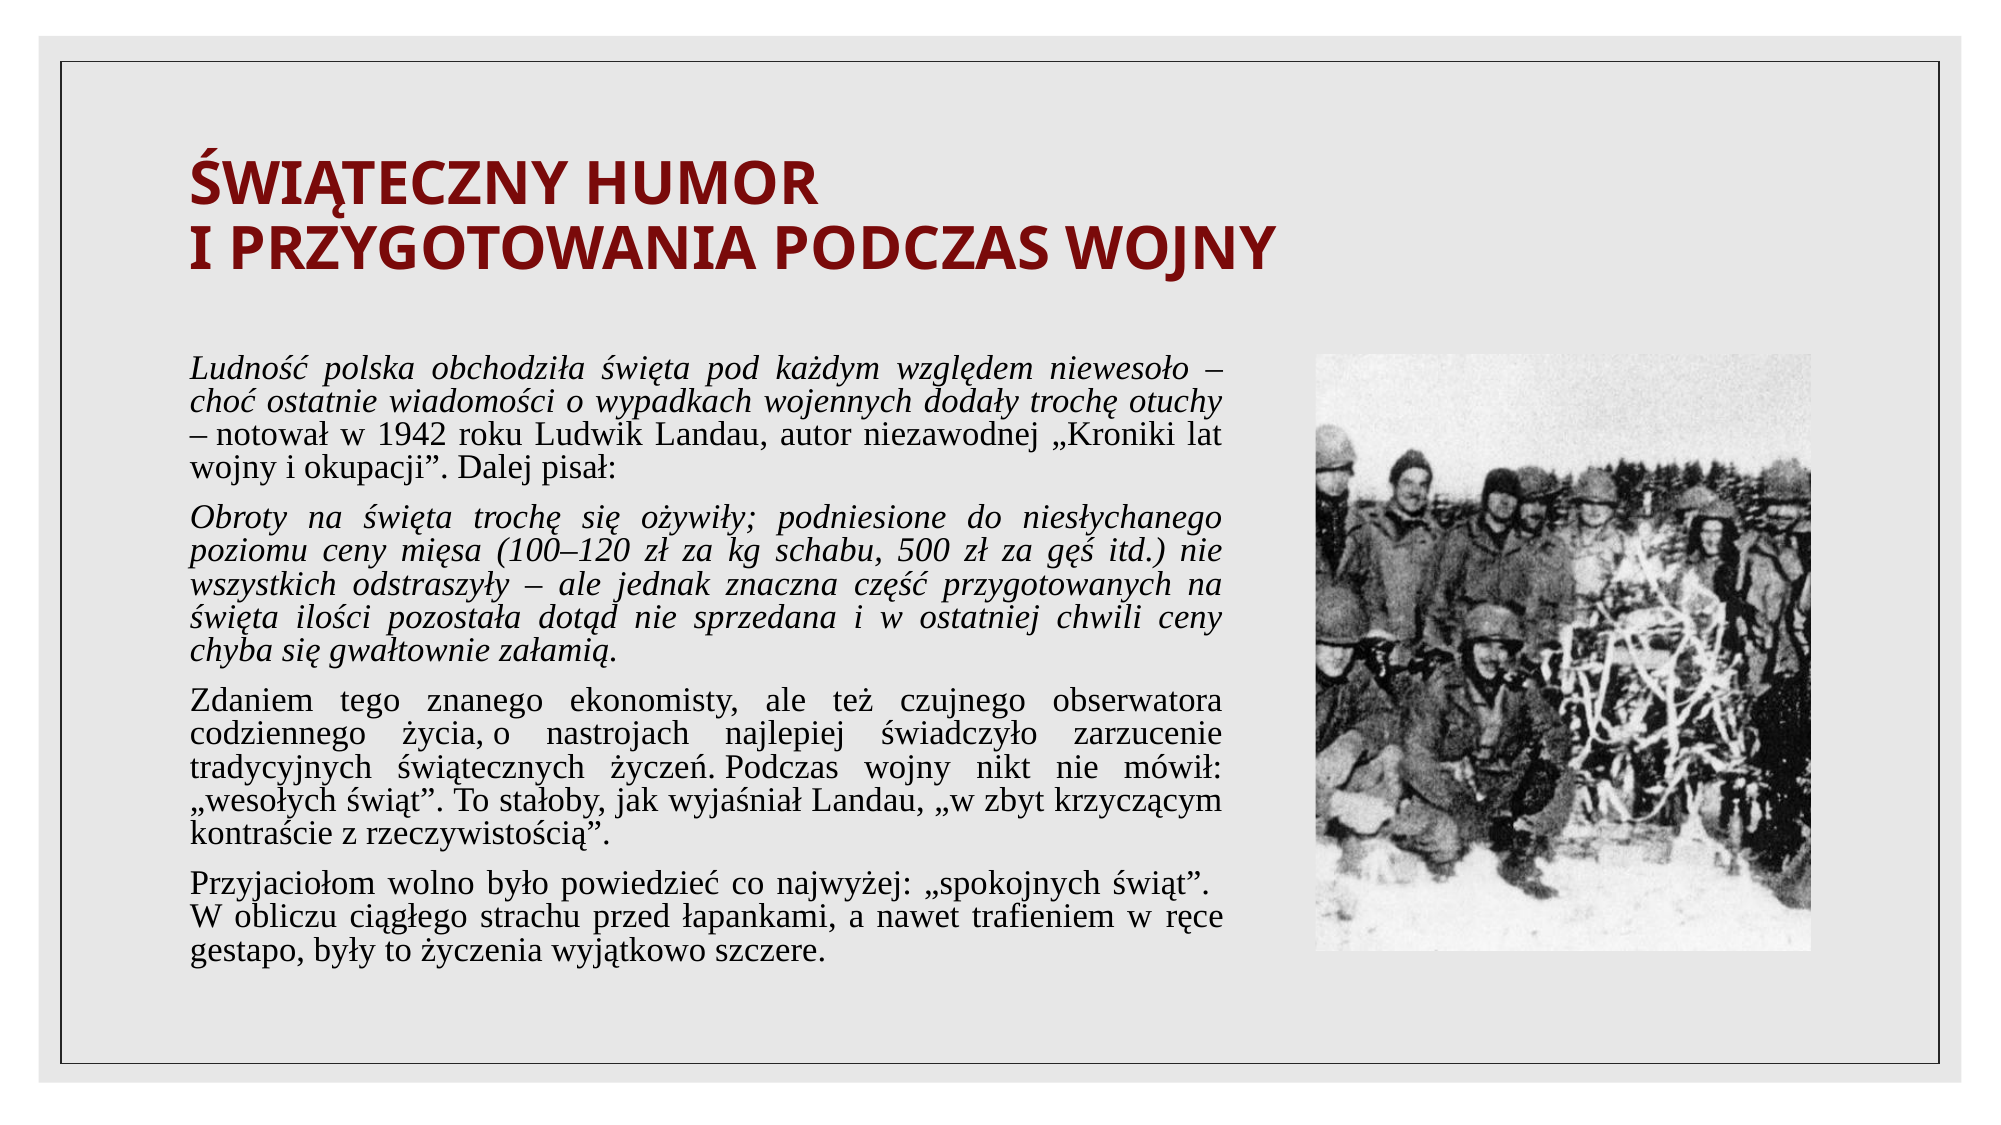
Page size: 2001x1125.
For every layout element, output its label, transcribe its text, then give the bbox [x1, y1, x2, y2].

text_box [38, 35, 1962, 1083]
title ŚWIĄTECZNY HUMOR I PRZYGOTOWANIA PODCZAS WOJNY [174, 105, 1825, 331]
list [1315, 354, 1812, 951]
text_box [0, 0, 2000, 1125]
list Ludność polska obchodziła święta pod każdym względem niewesoło – choć ostatnie wiadomości o wypadkach wojennych dodały trochę otuchy – notował w 1942 roku Ludwik Landau, autor niezawodnej „Kroniki lat wojny i okupacji”. Dalej pisał: Obroty na święta trochę się ożywiły; podniesione do niesłychanego poziomu ceny mięsa (100–120 zł za kg schabu, 500 zł za gęś itd.) nie wszystkich odstraszyły – ale jednak znaczna część przygotowanych na święta ilości pozostała dotąd nie sprzedana i w ostatniej chwili ceny chyba się gwałtownie załamią. Zdaniem tego znanego ekonomisty, ale też czujnego obserwatora codziennego życia, o nastrojach najlepiej świadczyło zarzucenie tradycyjnych świątecznych życzeń. Podczas wojny nikt nie mówił: „wesołych świąt”. To stałoby, jak wyjaśniał Landau, „w zbyt krzyczącym kontraście z rzeczywistością”. Przyjaciołom wolno było powiedzieć co najwyżej: „spokojnych świąt”. W obliczu ciągłego strachu przed łapankami, a nawet trafieniem w ręce gestapo, były to życzenia wyjątkowo szczere. [174, 345, 1239, 990]
text_box [61, 61, 1939, 1064]
